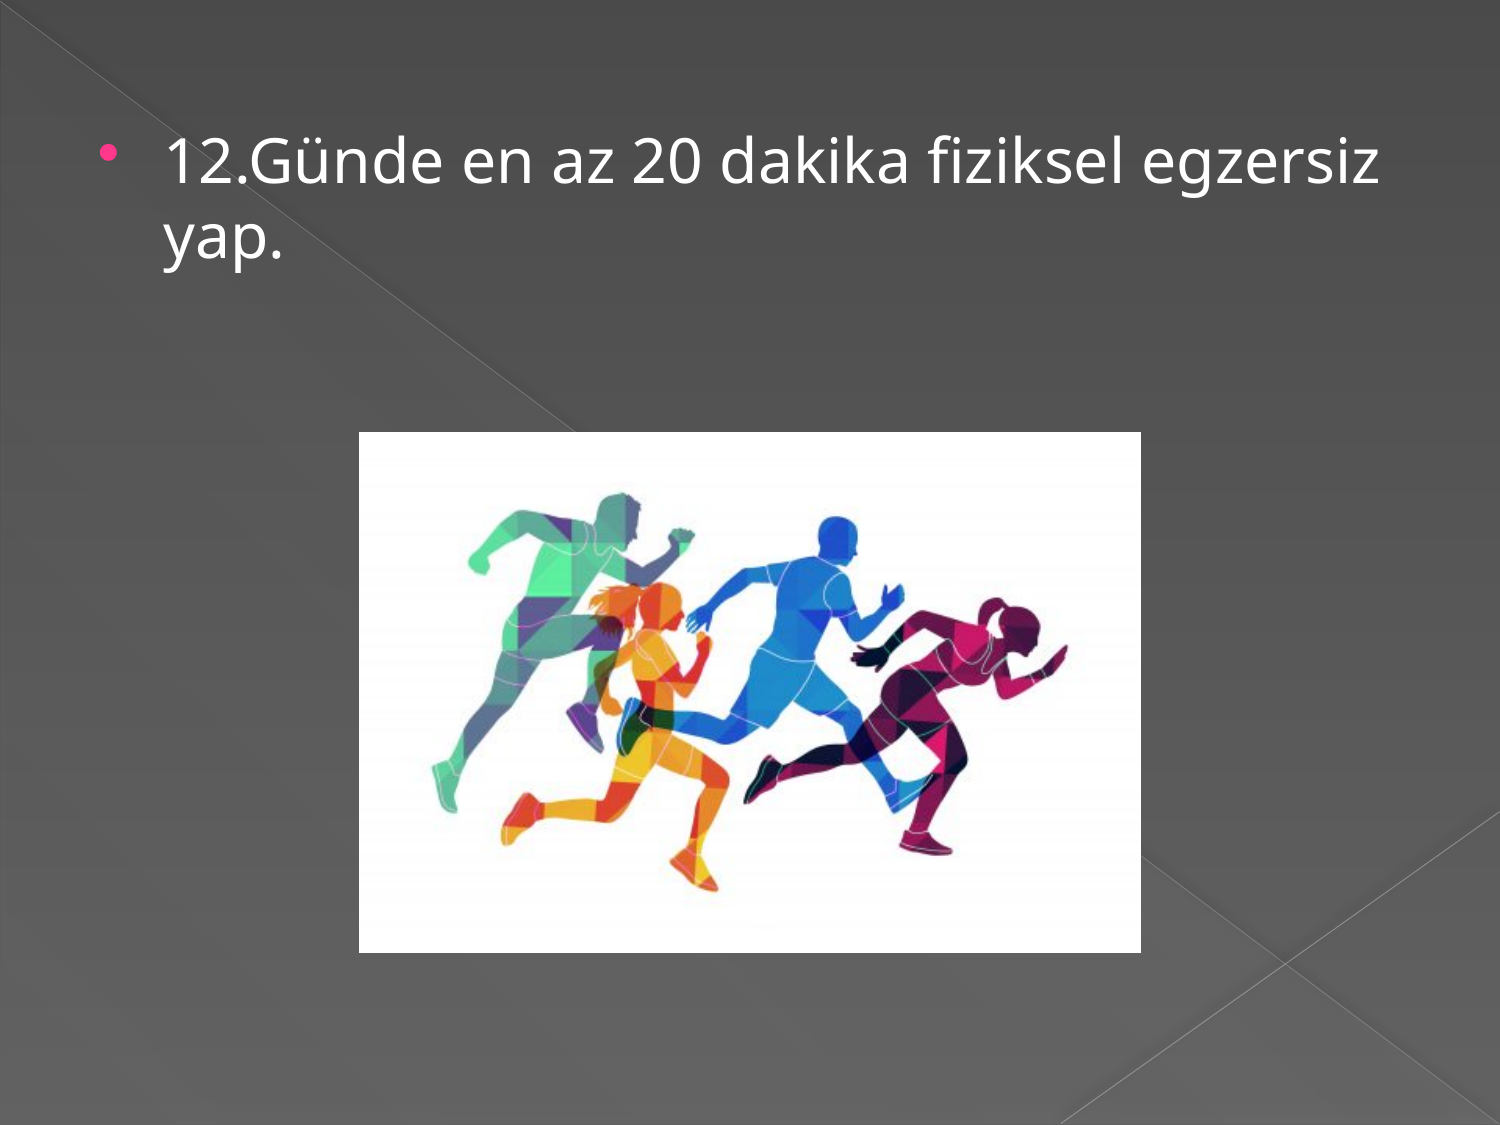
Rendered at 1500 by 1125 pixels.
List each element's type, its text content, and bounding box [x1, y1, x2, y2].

picture [359, 432, 1141, 954]
list 12.Günde en az 20 dakika fiziksel egzersiz yap. [75, 113, 1425, 1059]
